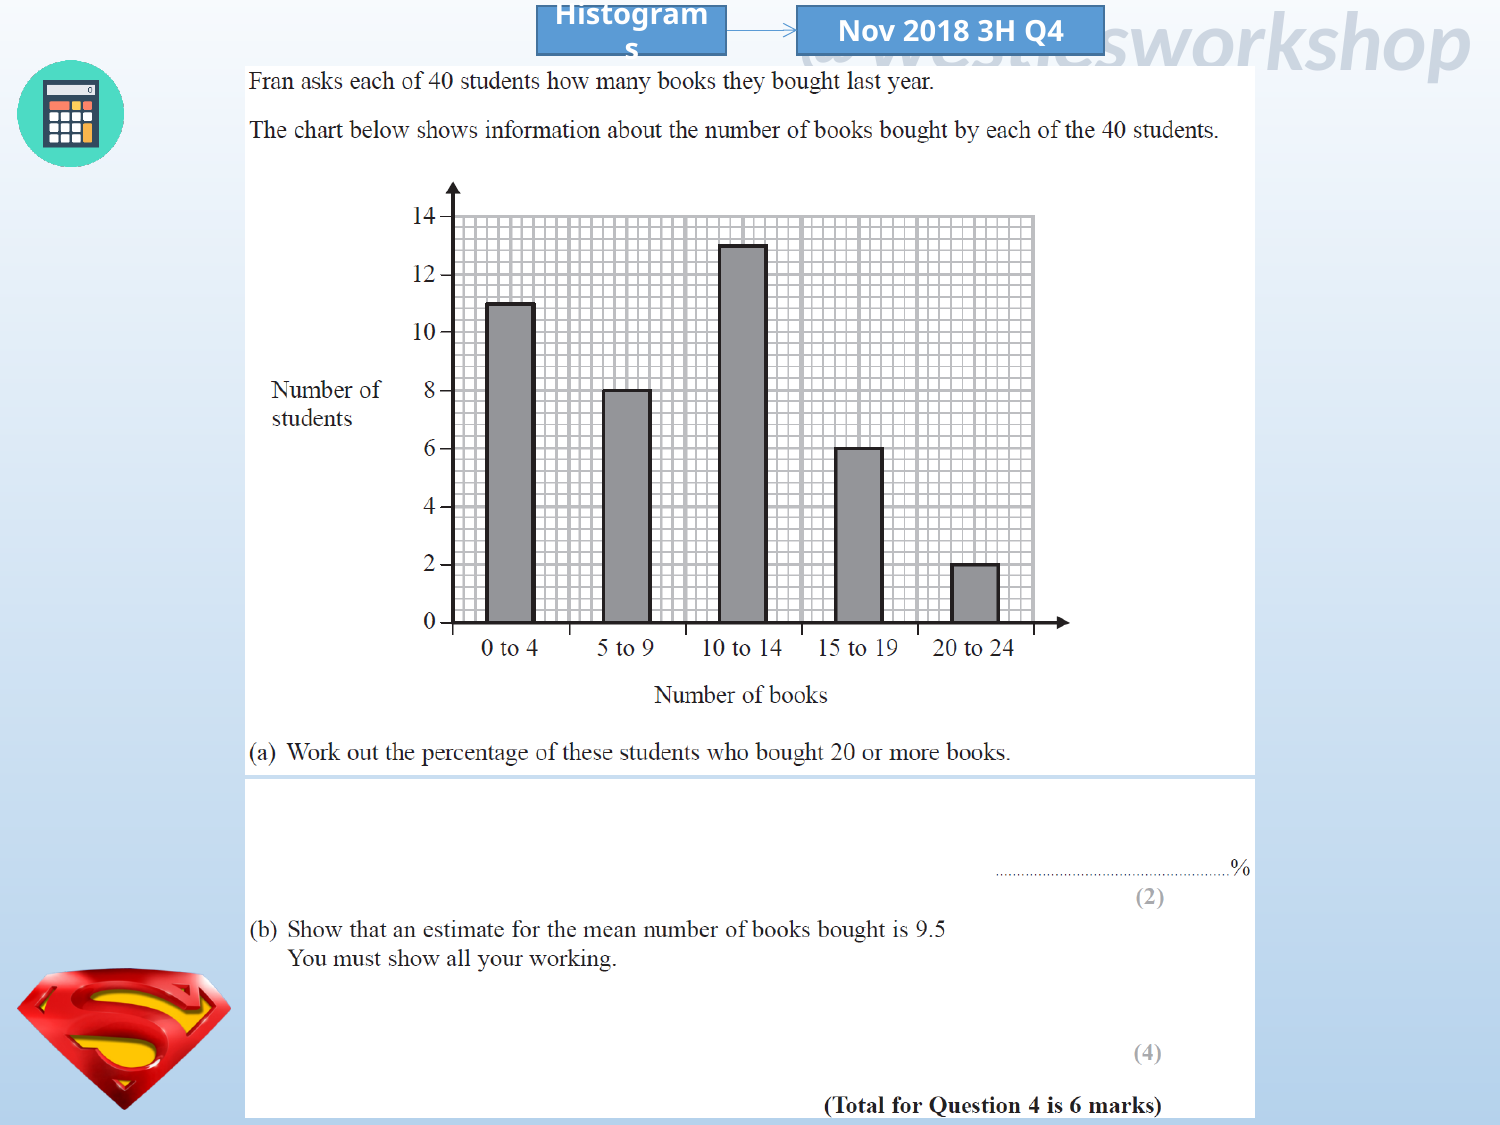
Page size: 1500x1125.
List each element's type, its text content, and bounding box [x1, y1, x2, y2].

picture [245, 66, 1255, 776]
picture [17, 60, 124, 167]
picture [245, 779, 1255, 1118]
text_box Nov 2018 3H Q4 [796, 5, 1105, 56]
text_box Histograms [536, 5, 727, 56]
picture [17, 968, 231, 1110]
